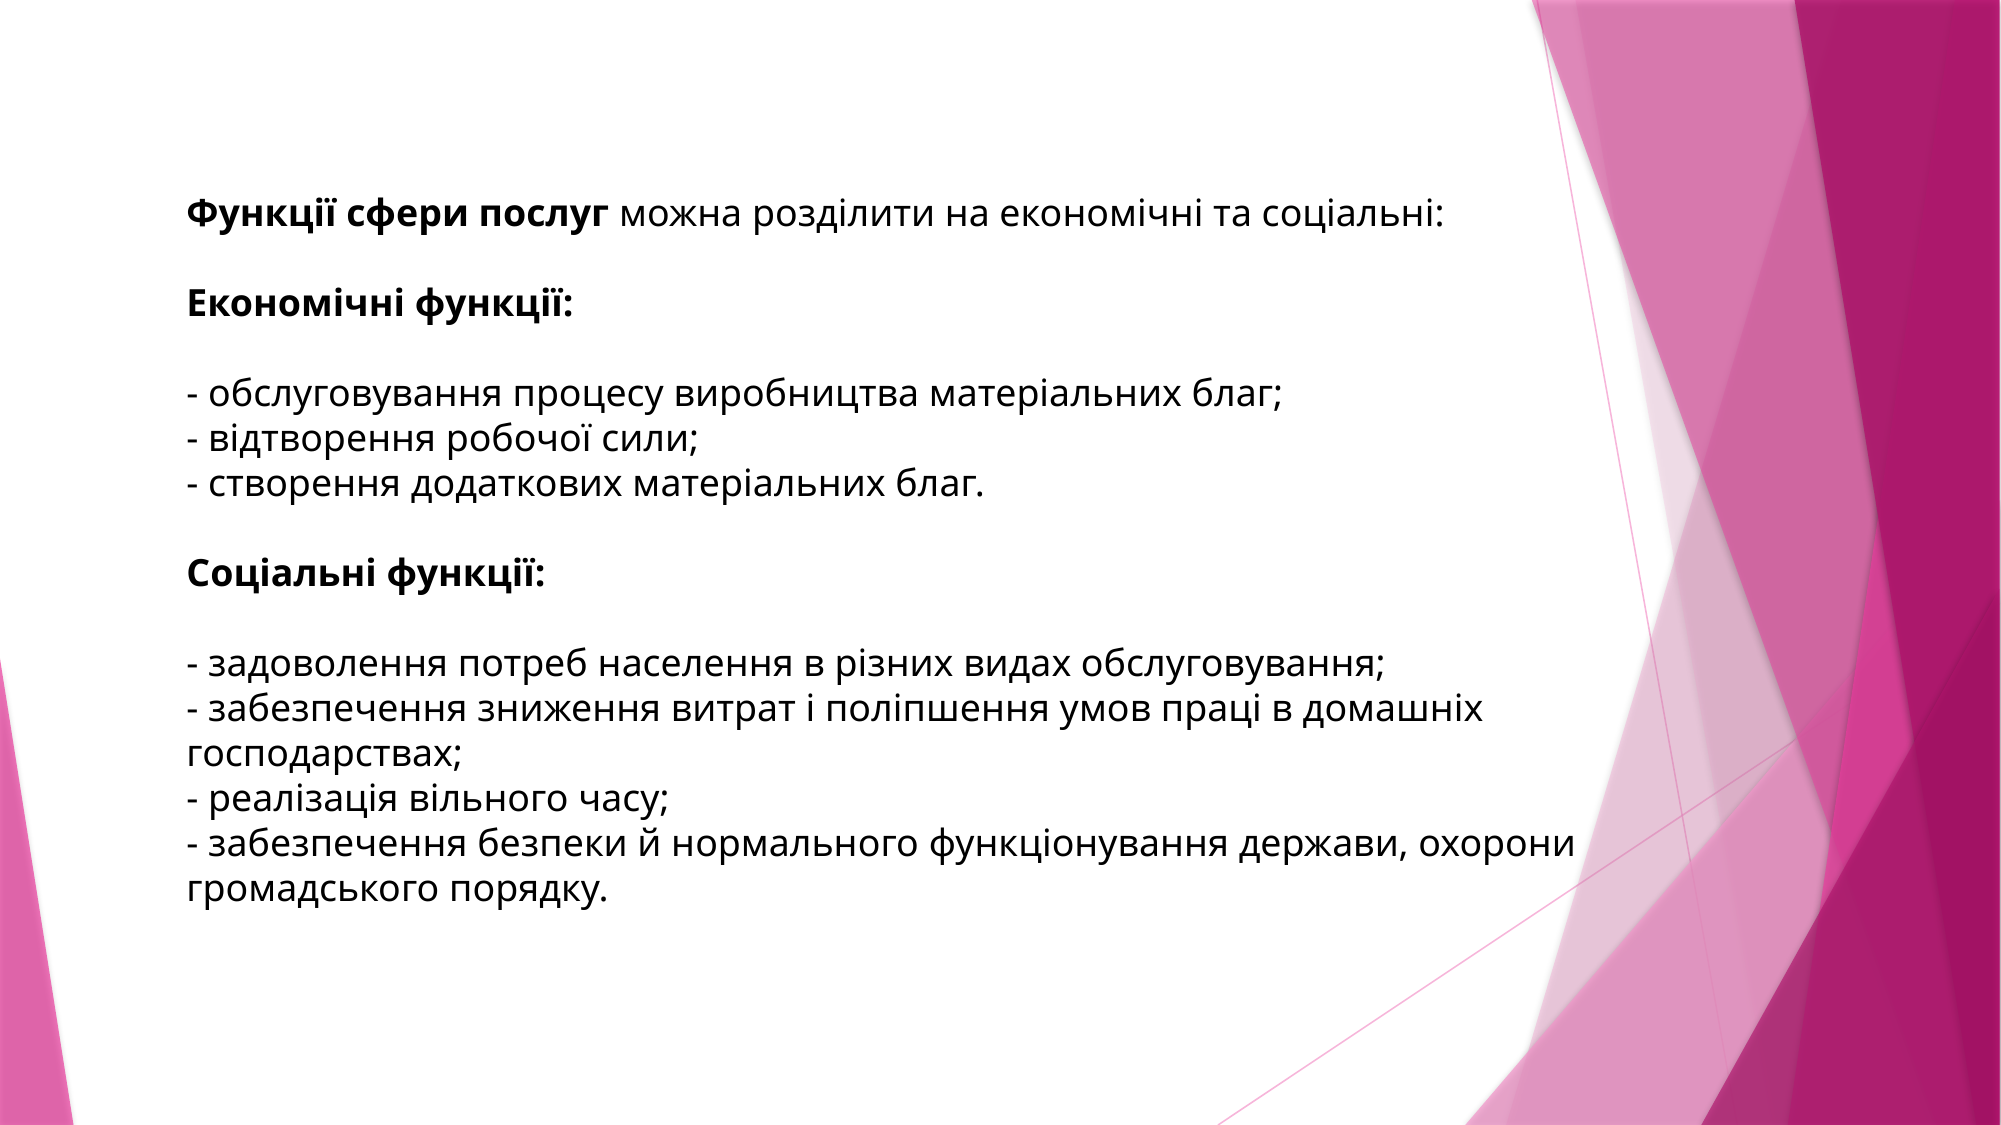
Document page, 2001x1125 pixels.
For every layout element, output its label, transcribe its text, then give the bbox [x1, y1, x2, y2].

text_box Функції сфери послуг можна розділити на економічні та соціальні: Економічні функції: - обслуговування процесу виробництва матеріальних благ; - відтворення робочої сили; - створення додаткових матеріальних благ. Соціальні функції: - задоволення потреб населення в різних видах обслуговування; - забезпечення зниження витрат і поліпшення умов праці в домашніх господарствах; - реалізація вільного часу; - забезпечення безпеки й нормального функціонування держави, охорони громадського порядку. [171, 181, 1773, 917]
